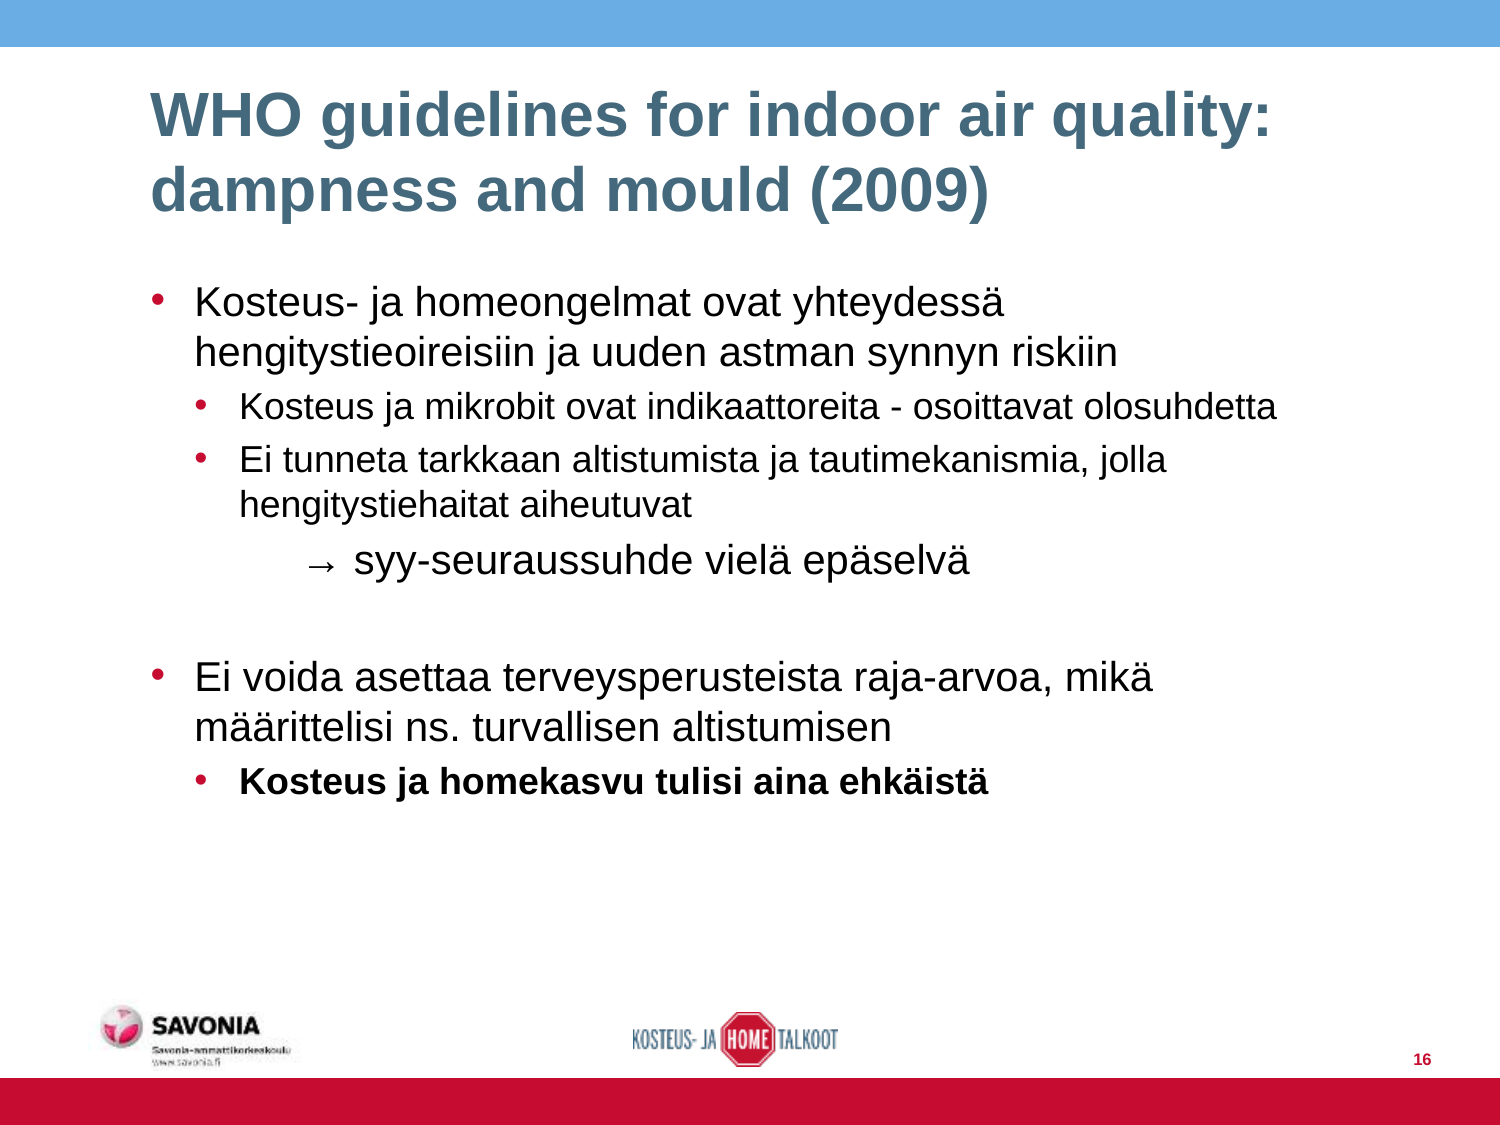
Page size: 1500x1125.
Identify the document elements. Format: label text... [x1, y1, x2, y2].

slide_number 16 [1364, 1016, 1447, 1077]
title WHO guidelines for indoor air quality: dampness and mould (2009) [135, 54, 1365, 232]
list Kosteus- ja homeongelmat ovat yhteydessä hengitystieoireisiin ja uuden astman synnyn riskiin Kosteus ja mikrobit ovat indikaattoreita - osoittavat olosuhdetta Ei tunneta tarkkaan altistumista ja tautimekanismia, jolla hengitystiehaitat aiheutuvat → syy-seuraussuhde vielä epäselvä Ei voida asettaa terveysperusteista raja-arvoa, mikä määrittelisi ns. turvallisen altistumisen Kosteus ja homekasvu tulisi aina ehkäistä [135, 267, 1365, 988]
picture [88, 999, 302, 1071]
picture [633, 1012, 838, 1067]
